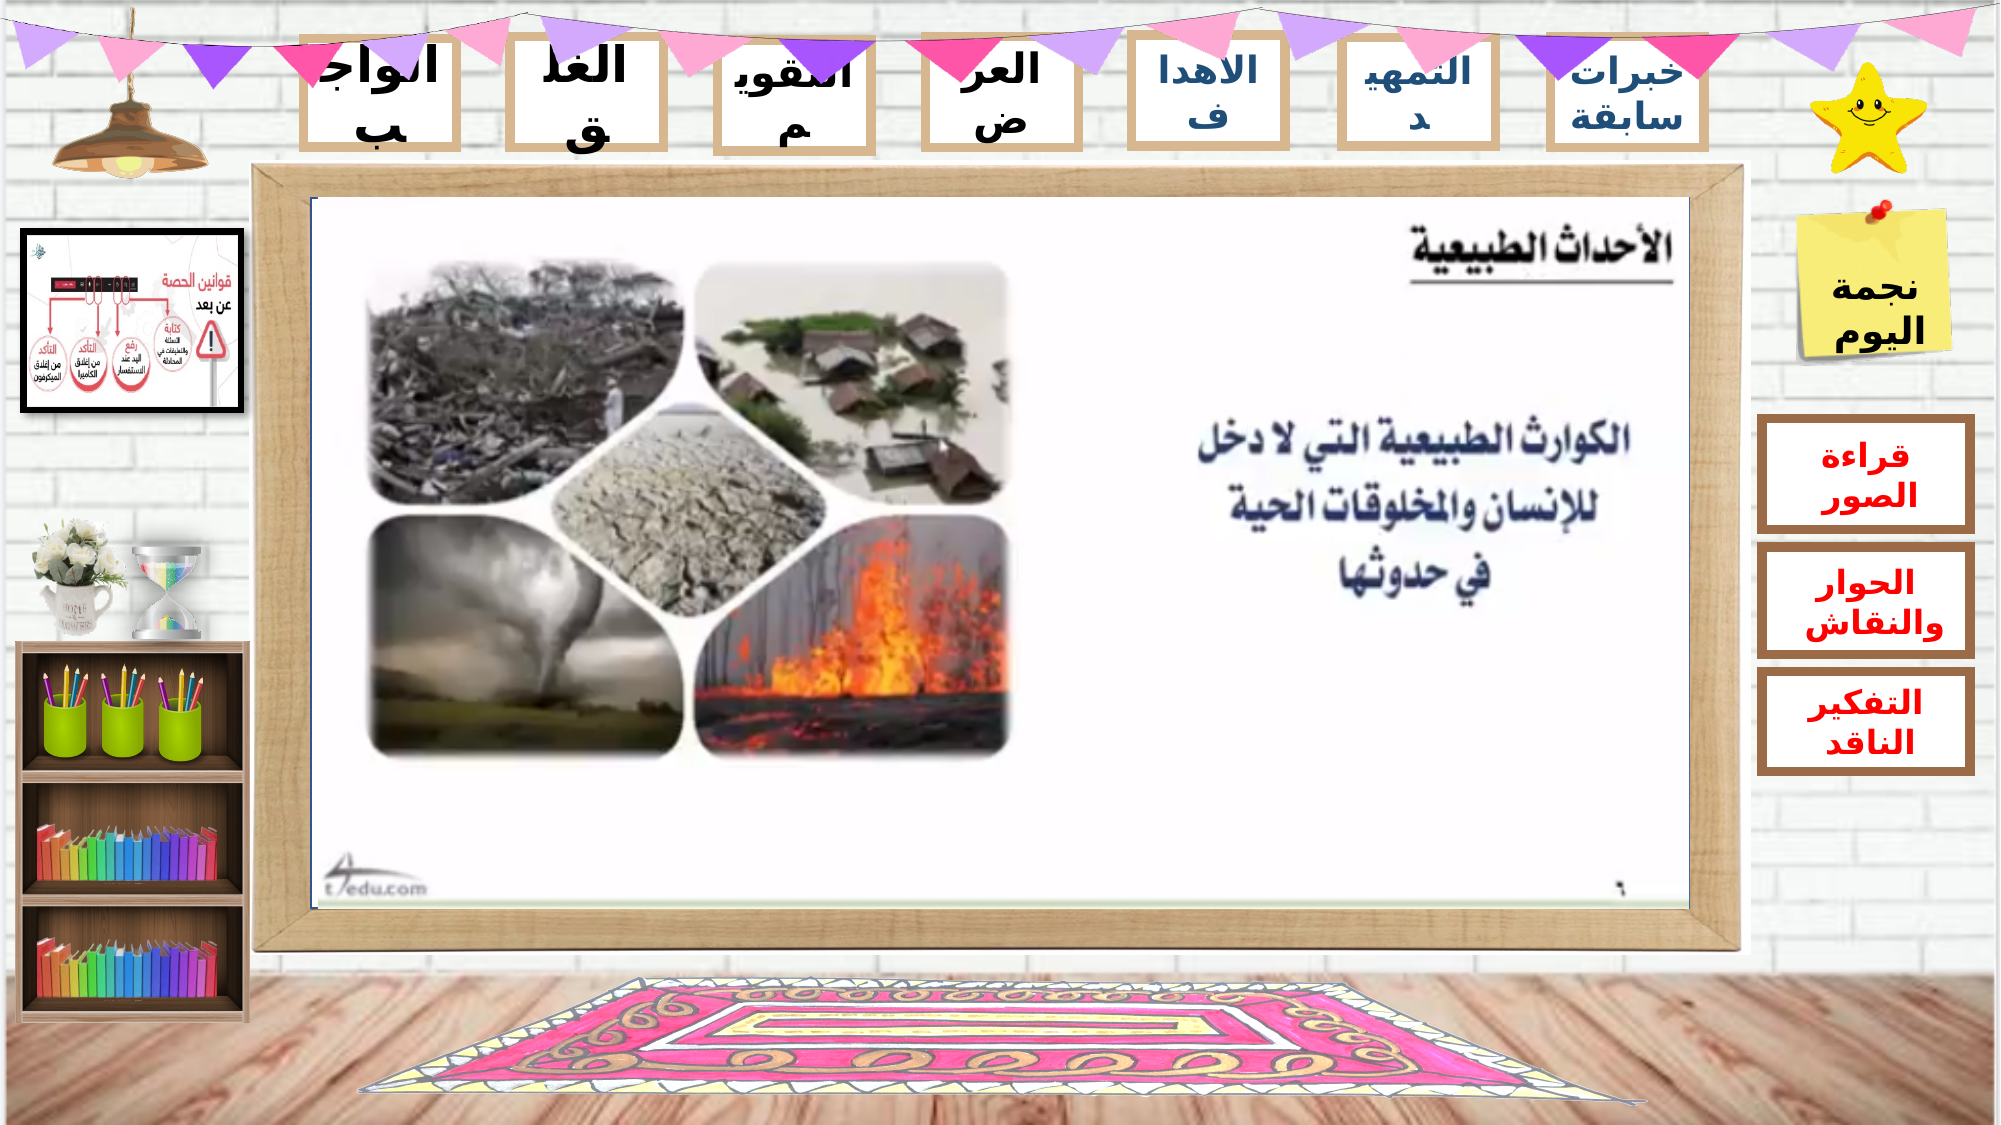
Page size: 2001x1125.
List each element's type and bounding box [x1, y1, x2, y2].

picture [0, 0, 2000, 1125]
text_box [1762, 418, 1971, 772]
